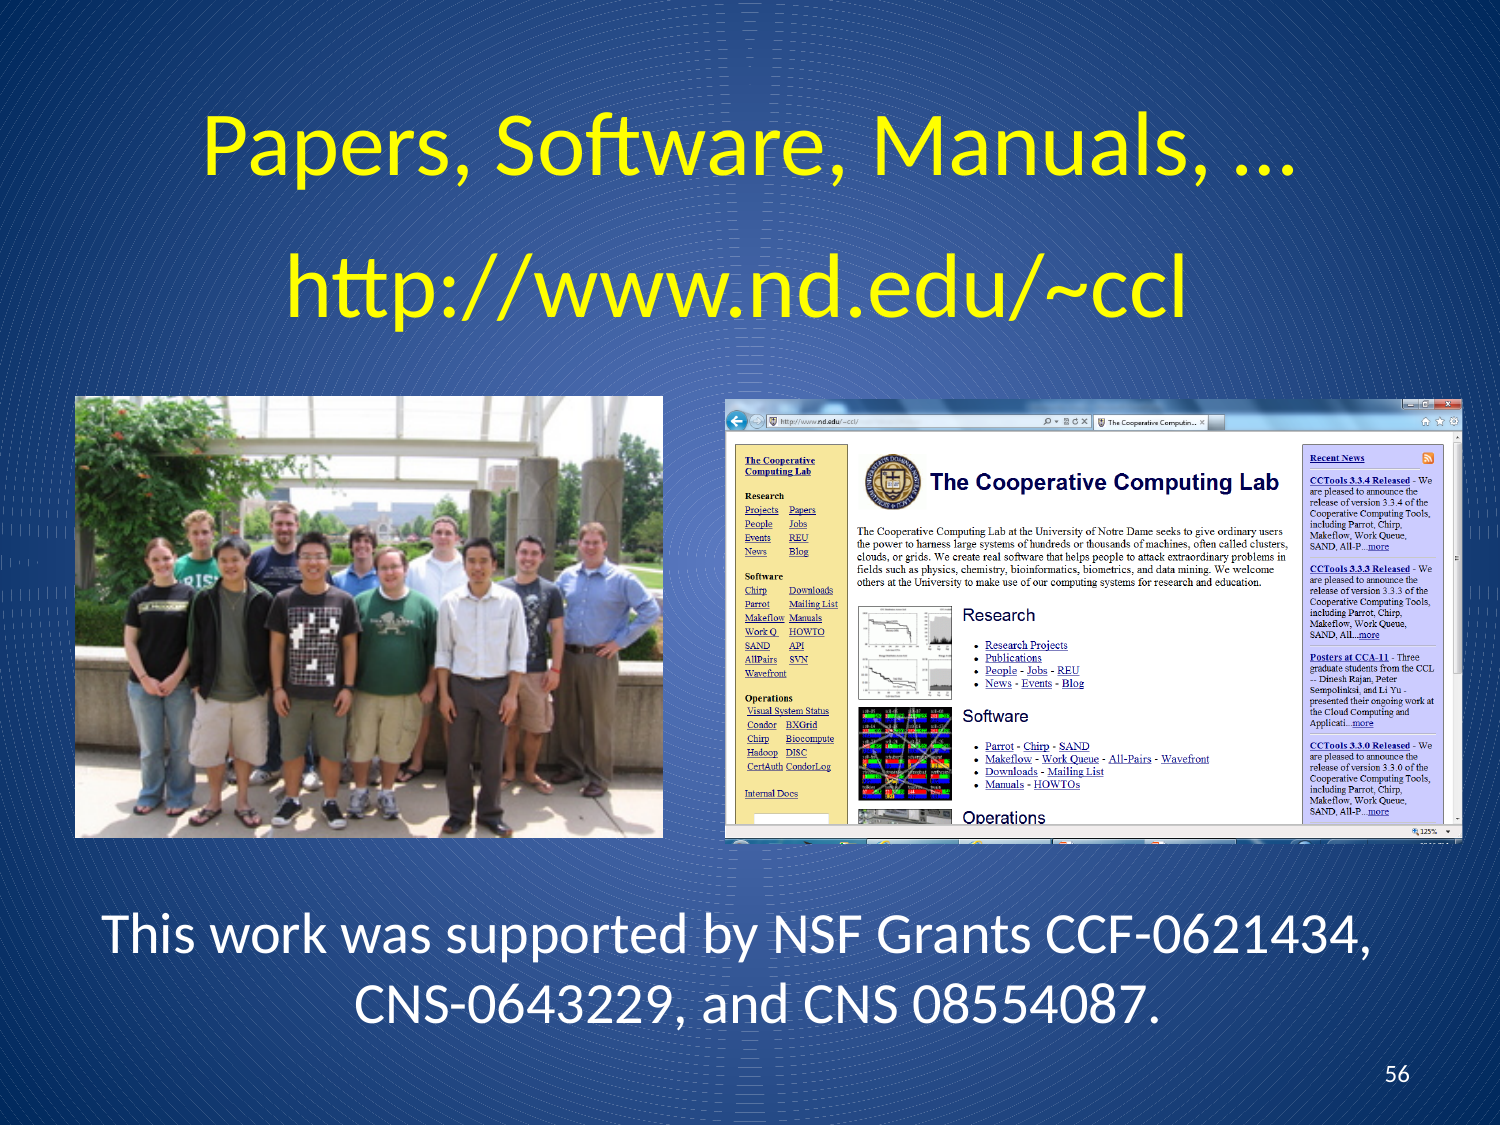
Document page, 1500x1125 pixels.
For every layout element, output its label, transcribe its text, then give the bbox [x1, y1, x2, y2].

slide_number 56 [1074, 1042, 1425, 1103]
picture [724, 399, 1463, 844]
text_box http://www.nd.edu/~ccl [24, 187, 1450, 375]
text_box This work was supported by NSF Grants CCF-0621434, CNS-0643229, and CNS 08554087. [62, 887, 1413, 1013]
title Papers, Software, Manuals, … [75, 45, 1425, 187]
picture [74, 396, 663, 838]
